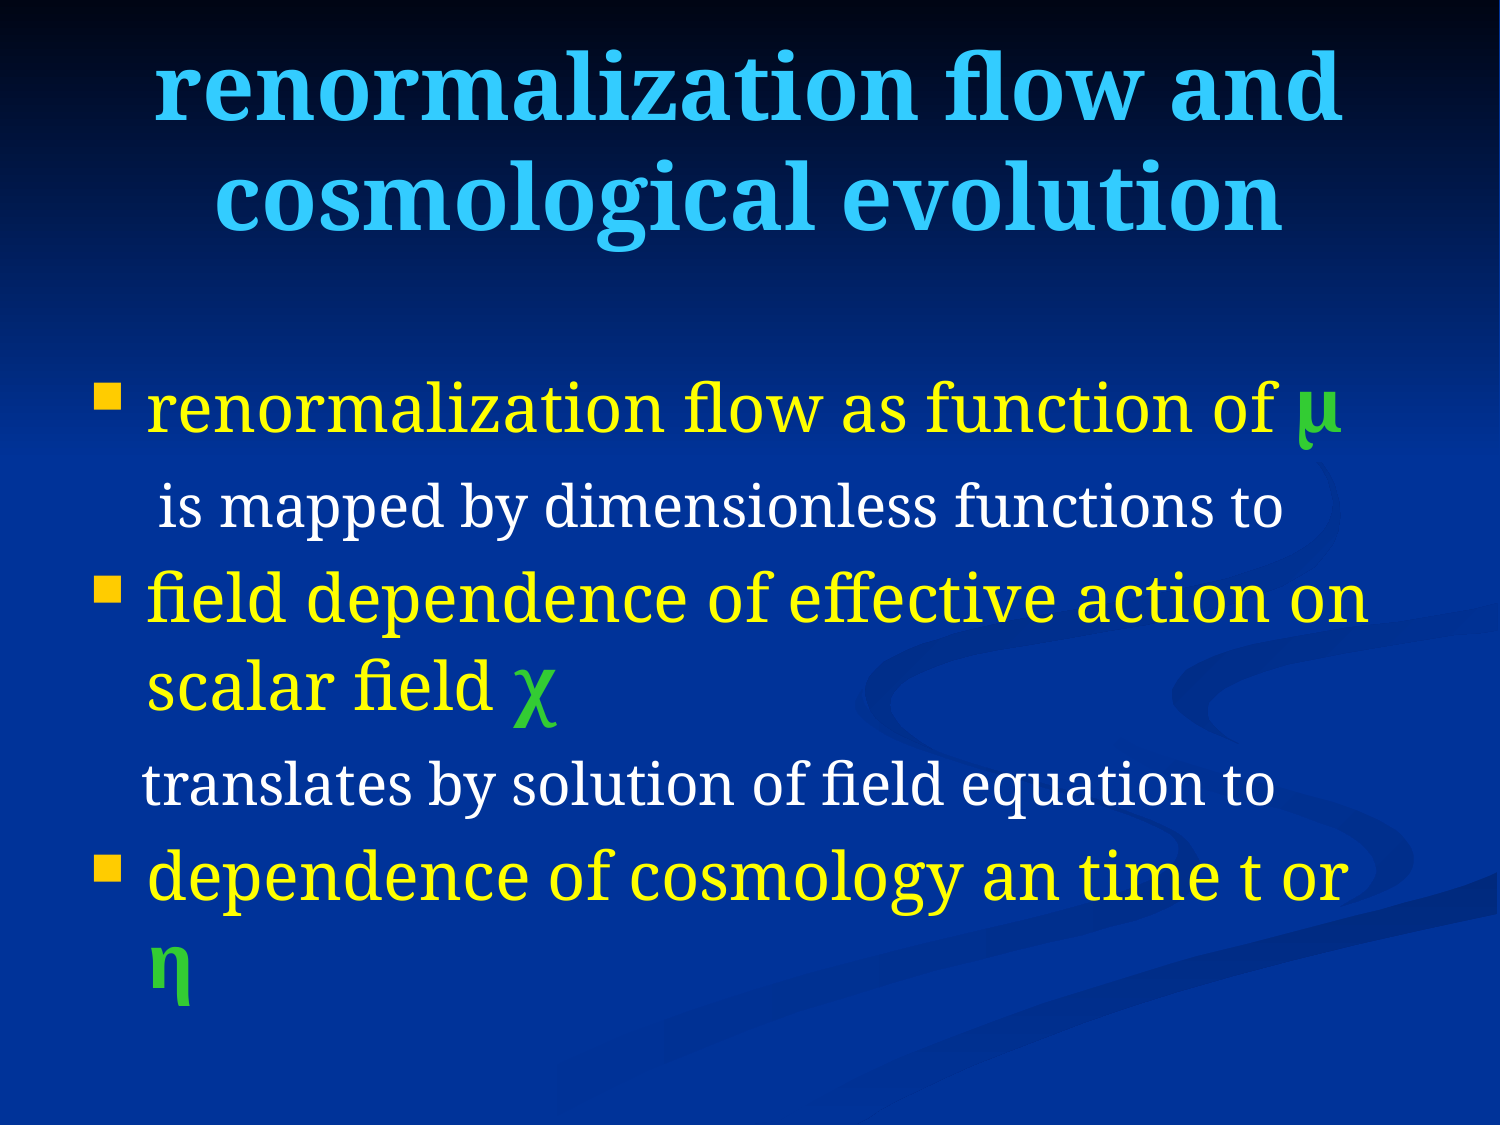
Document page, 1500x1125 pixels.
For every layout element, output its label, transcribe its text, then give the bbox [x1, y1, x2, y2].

list renormalization flow as function of µ is mapped by dimensionless functions to field dependence of effective action on scalar field χ translates by solution of field equation to dependence of cosmology an time t or η [74, 349, 1426, 1006]
title renormalization flow and cosmological evolution [74, 44, 1426, 233]
